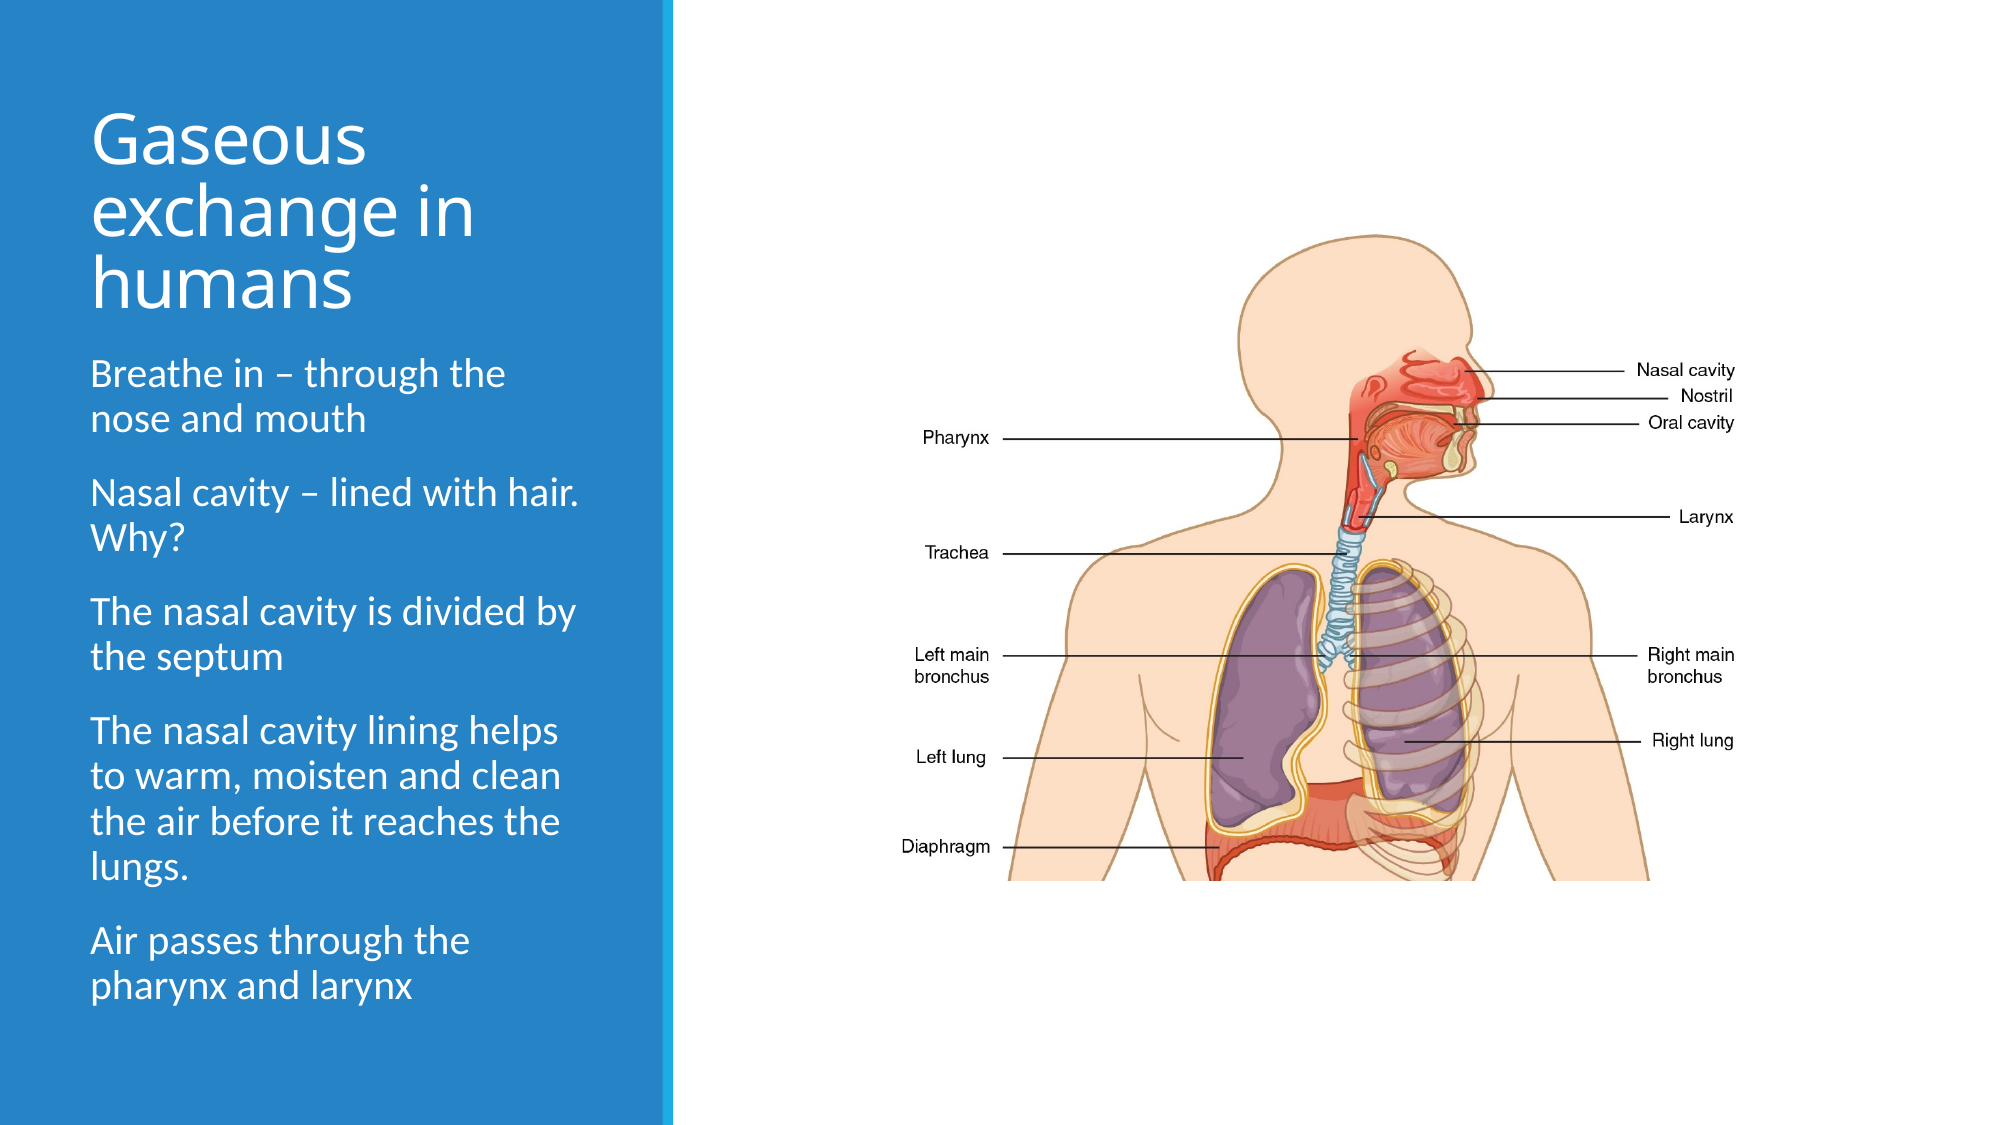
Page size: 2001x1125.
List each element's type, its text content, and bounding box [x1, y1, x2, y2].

list Breathe in – through the nose and mouth Nasal cavity – lined with hair. Why? The nasal cavity is divided by the septum The nasal cavity lining helps to warm, moisten and clean the air before it reaches the lungs. Air passes through the pharynx and larynx [75, 343, 600, 1035]
title Gaseous exchange in humans [75, 97, 600, 330]
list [897, 221, 1743, 882]
